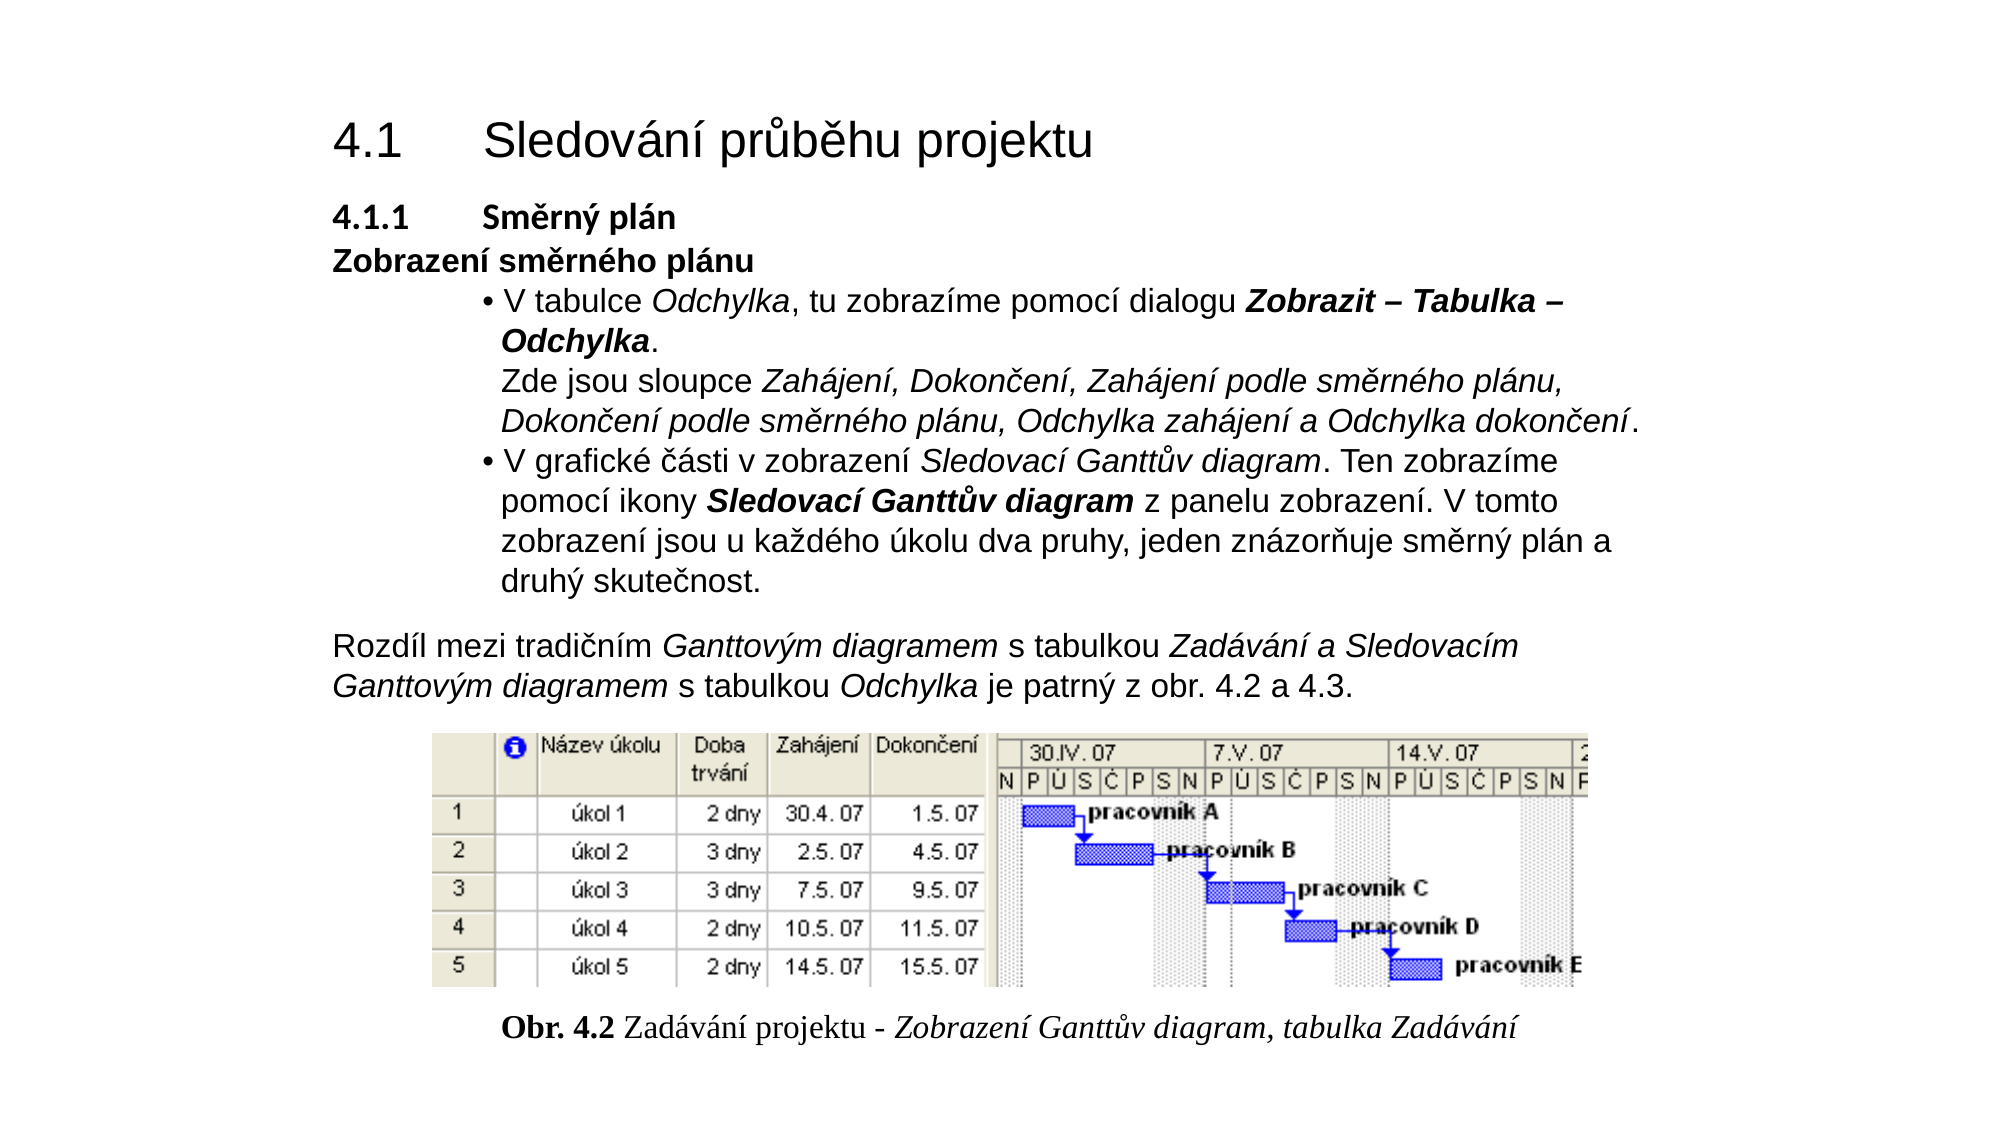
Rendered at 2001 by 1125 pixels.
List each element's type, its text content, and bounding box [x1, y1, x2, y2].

text_box Obr. 4.2 Zadávání projektu - Zobrazení Ganttův diagram, tabulka Zadávání [442, 997, 1539, 1053]
picture [432, 733, 1588, 988]
text_box 4.1 Sledování průběhu projektu [318, 99, 1536, 175]
text_box 4.1.1 Směrný plán Zobrazení směrného plánu • V tabulce Odchylka, tu zobrazíme pomocí dialogu Zobrazit – Tabulka – Odchylka. Zde jsou sloupce Zahájení, Dokončení, Zahájení podle směrného plánu, Dokončení podle směrného plánu, Odchylka zahájení a Odchylka dokončení. • V grafické části v zobrazení Sledovací Ganttův diagram. Ten zobrazíme pomocí ikony Sledovací Ganttův diagram z panelu zobrazení. V tomto zobrazení jsou u každého úkolu dva pruhy, jeden znázorňuje směrný plán a druhý skutečnost. Rozdíl mezi tradičním Ganttovým diagramem s tabulkou Zadávání a Sledovacím Ganttovým diagramem s tabulkou Odchylka je patrný z obr. 4.2 a 4.3. [317, 184, 1686, 712]
